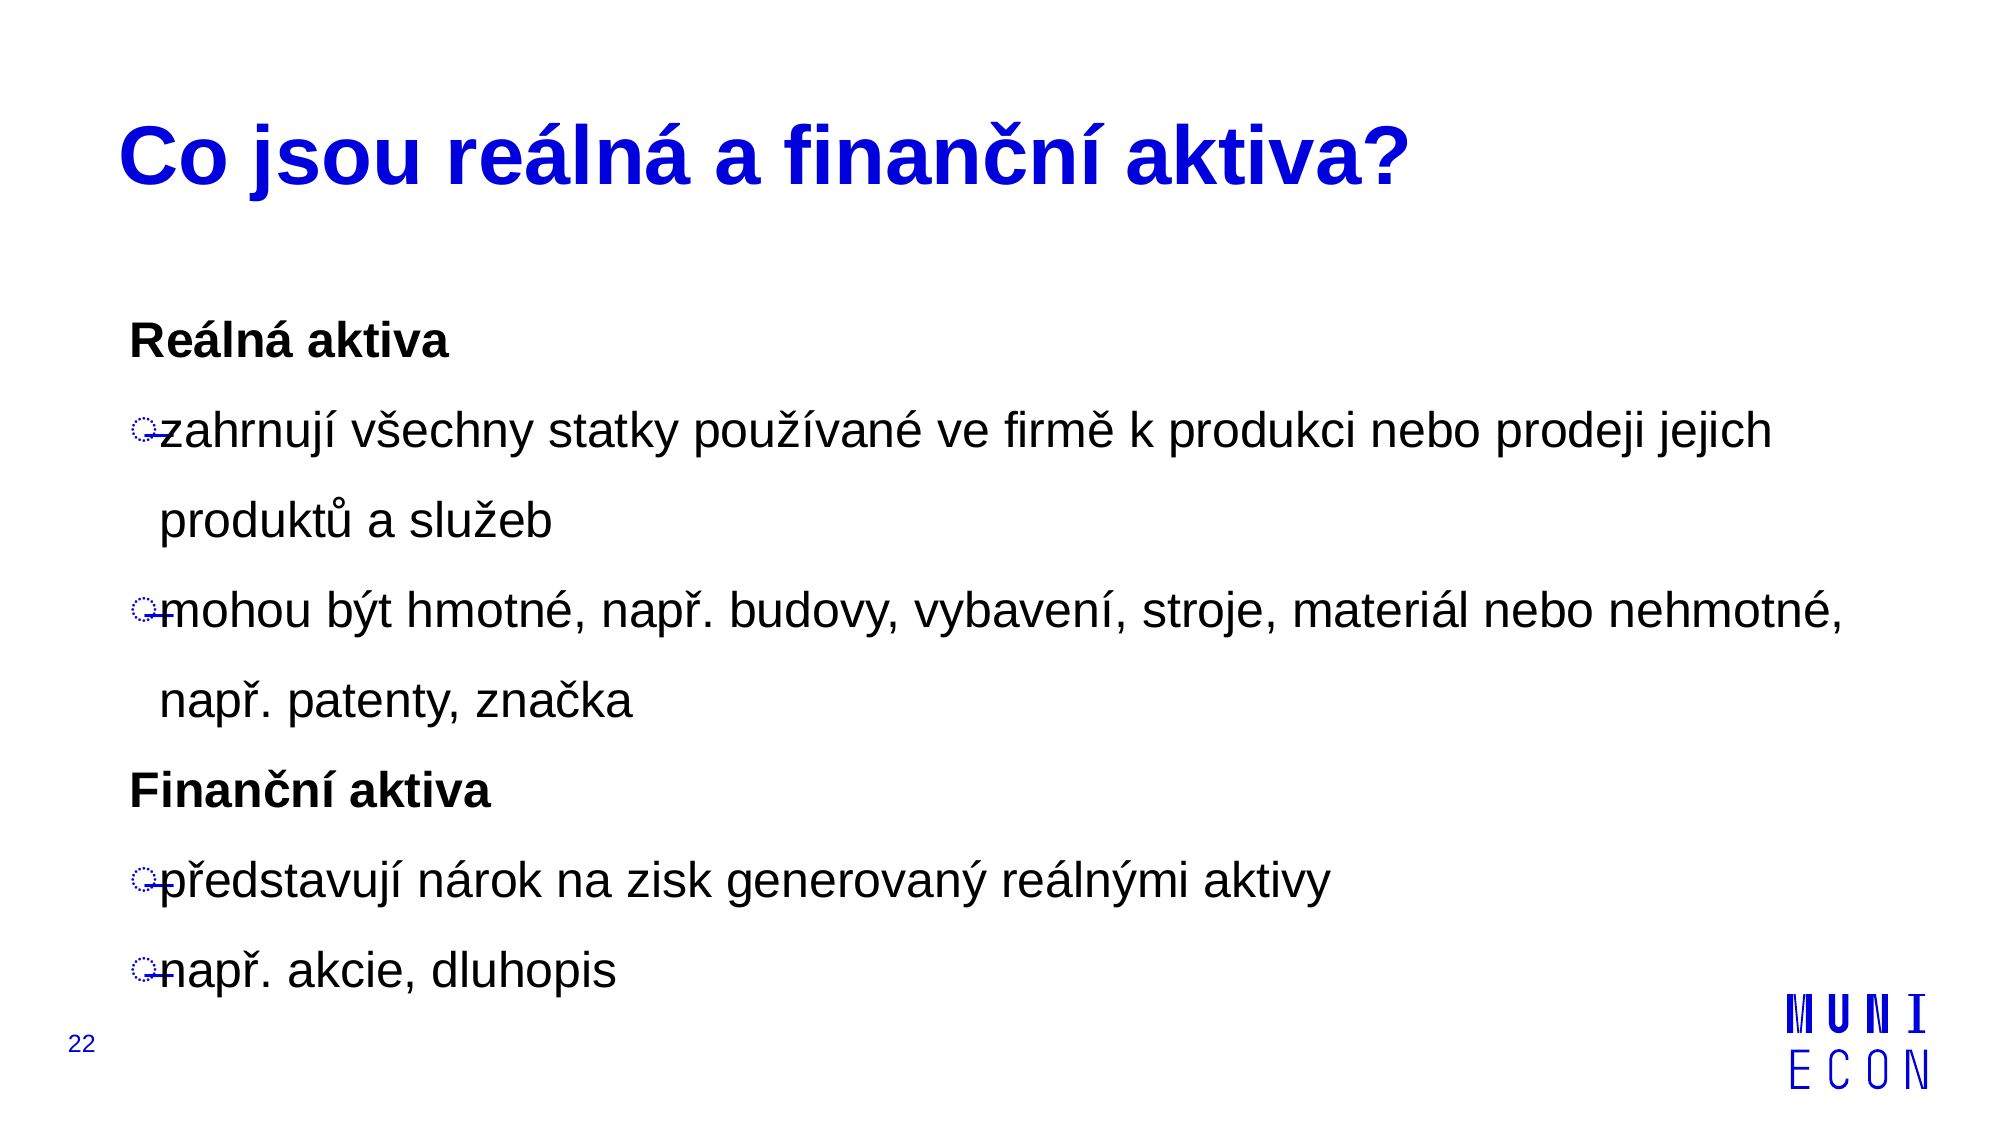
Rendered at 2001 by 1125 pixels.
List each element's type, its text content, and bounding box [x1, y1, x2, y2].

title Co jsou reálná a finanční aktiva? [118, 118, 1883, 193]
list Reálná aktiva zahrnují všechny statky používané ve firmě k produkci nebo prodeji jejich produktů a služeb mohou být hmotné, např. budovy, vybavení, stroje, materiál nebo nehmotné, např. patenty, značka Finanční aktiva představují nárok na zisk generovaný reálnými aktivy např. akcie, dluhopis [118, 277, 1883, 957]
slide_number 22 [67, 1021, 110, 1063]
